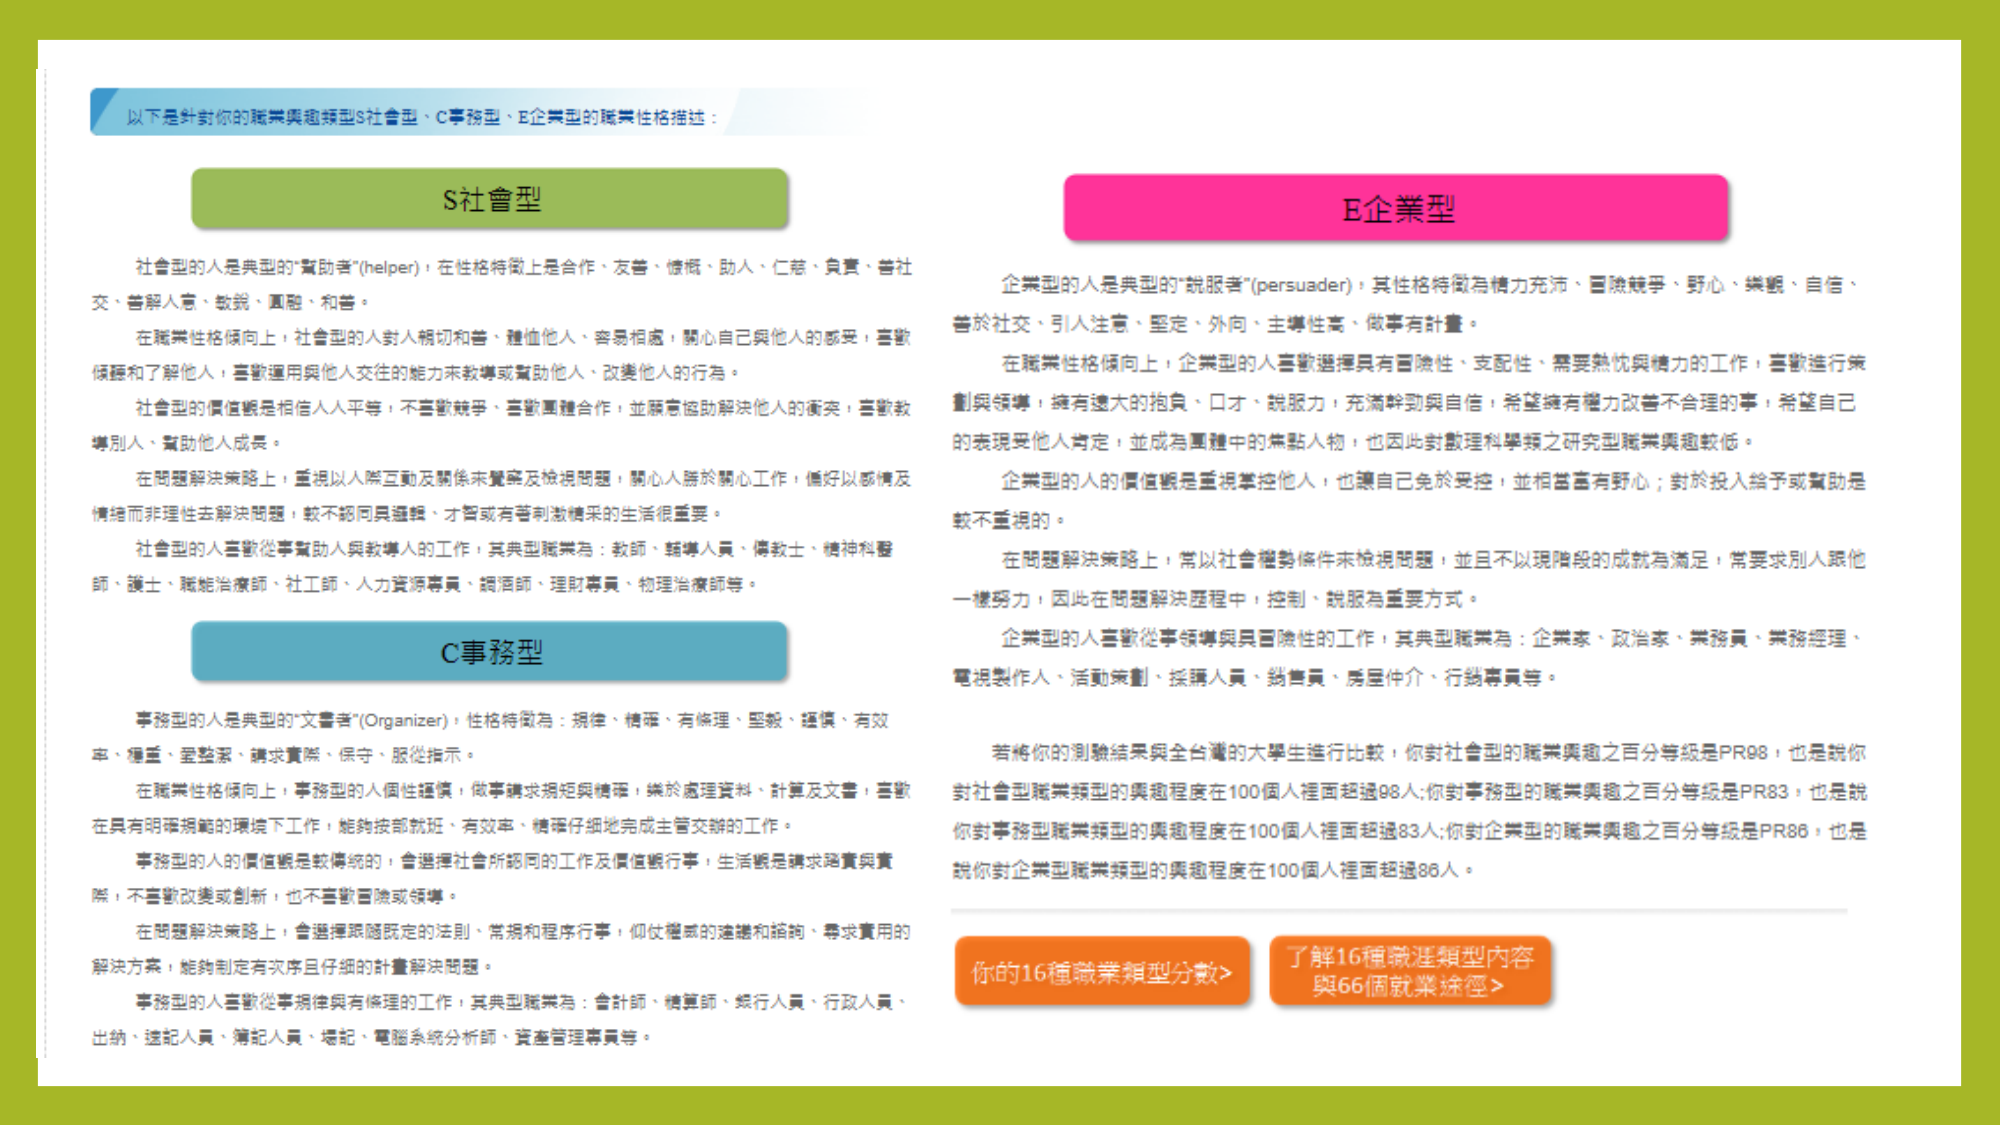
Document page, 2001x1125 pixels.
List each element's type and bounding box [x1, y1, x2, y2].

picture [35, 69, 1935, 1058]
